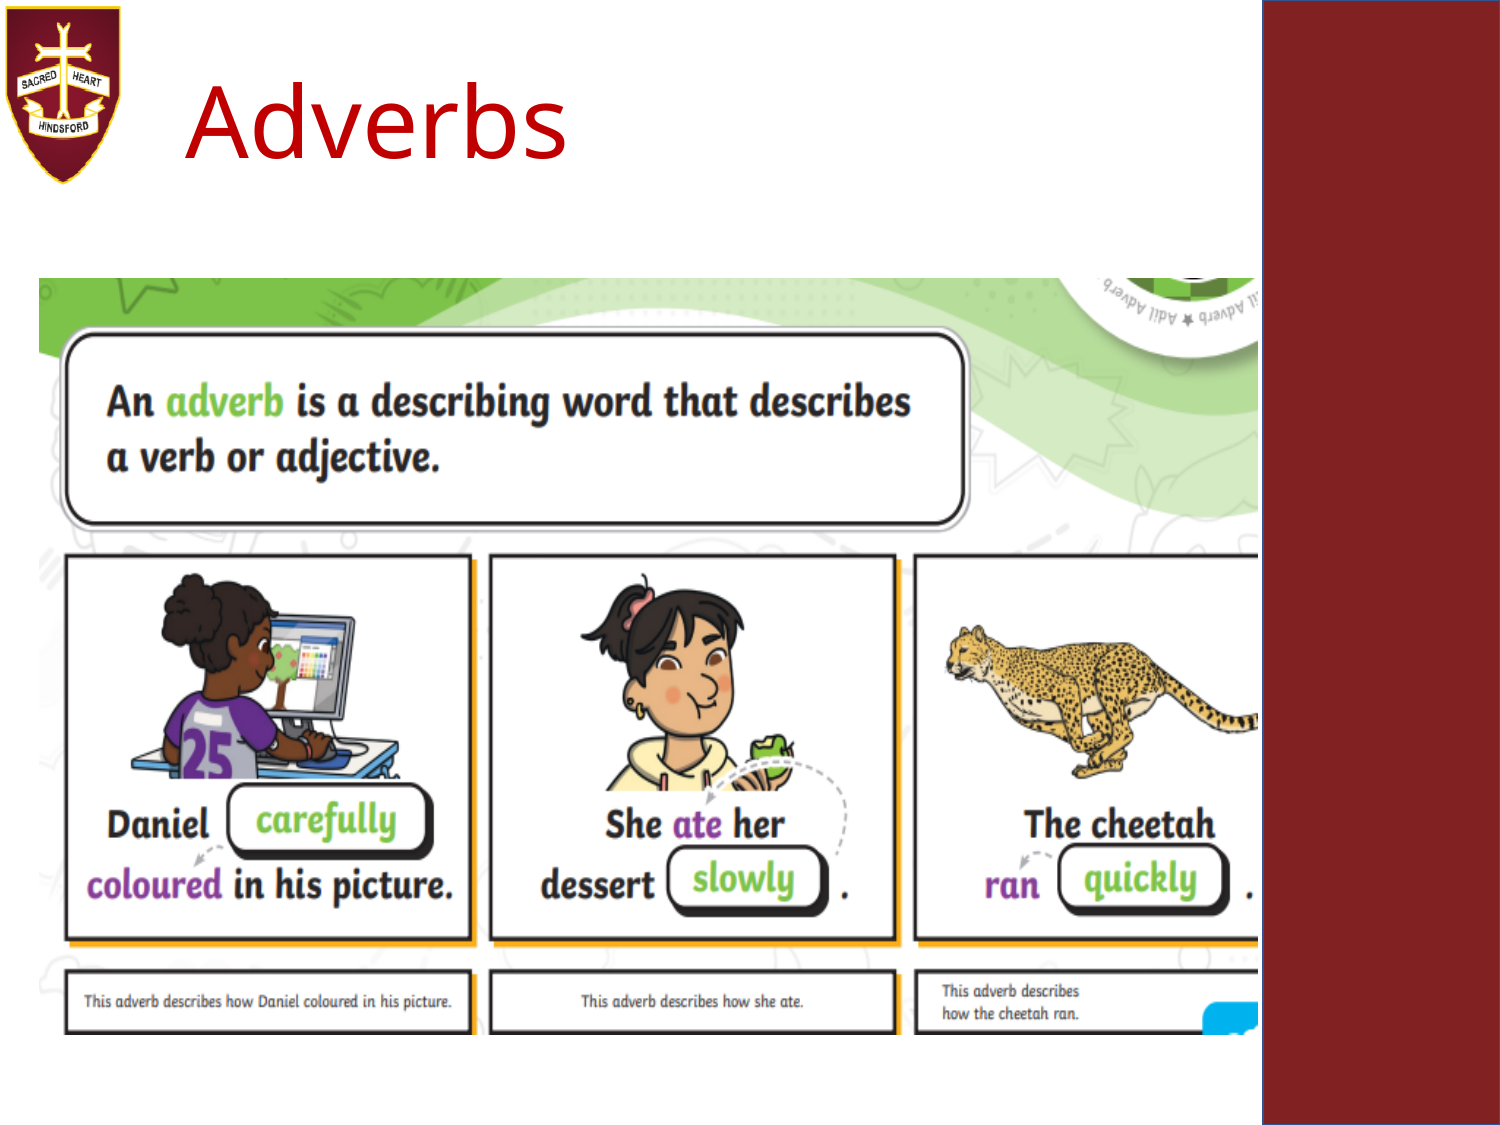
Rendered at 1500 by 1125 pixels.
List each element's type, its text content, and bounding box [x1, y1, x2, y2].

picture [39, 278, 1258, 1035]
picture [1244, 1025, 1258, 1035]
picture [0, 0, 126, 189]
text_box Adverbs [171, 64, 1465, 283]
